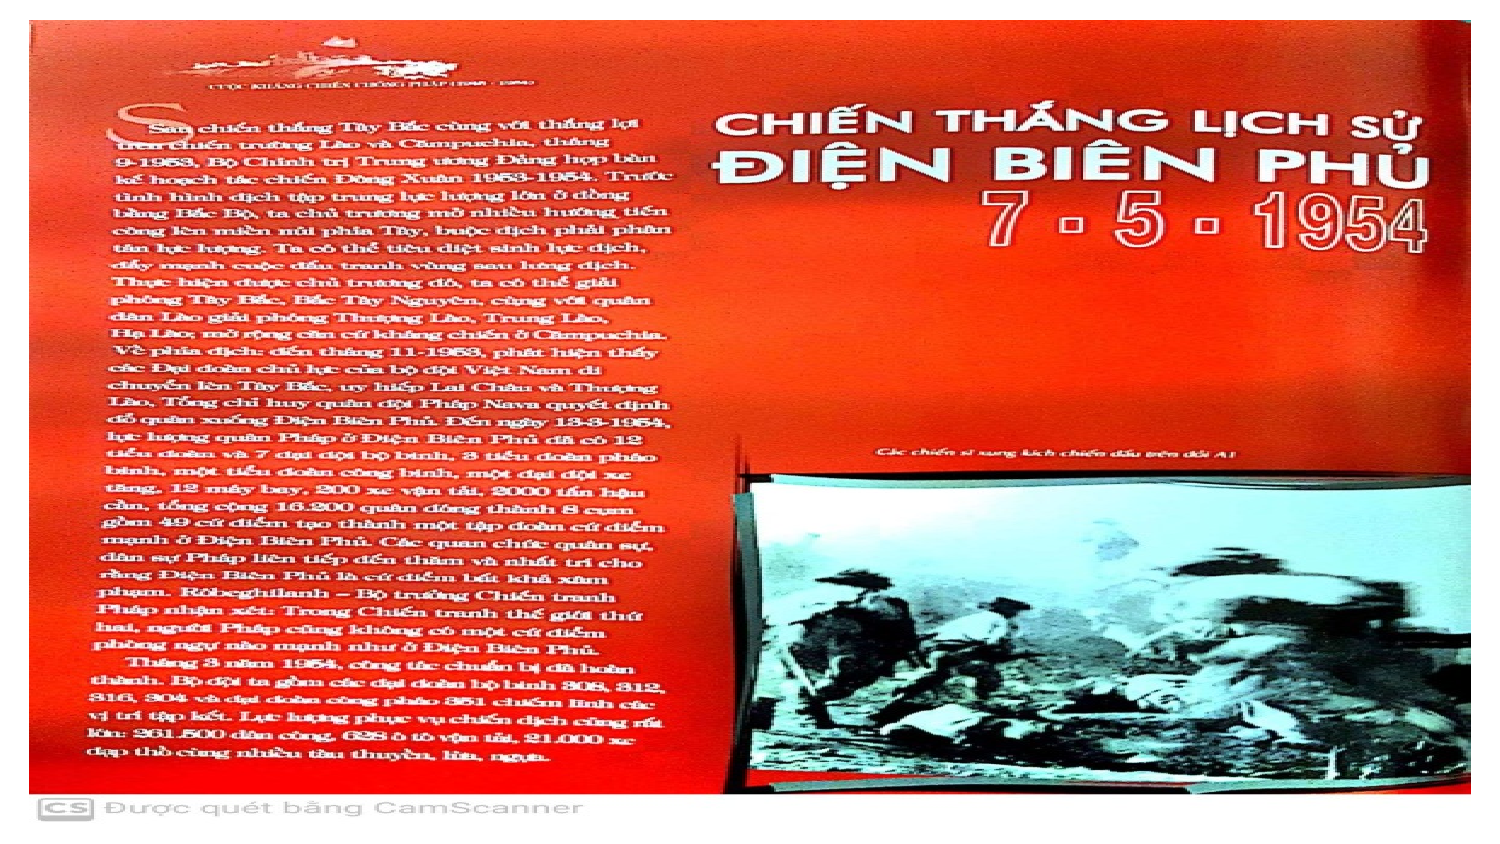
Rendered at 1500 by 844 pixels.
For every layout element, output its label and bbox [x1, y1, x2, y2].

list [29, 19, 1471, 824]
